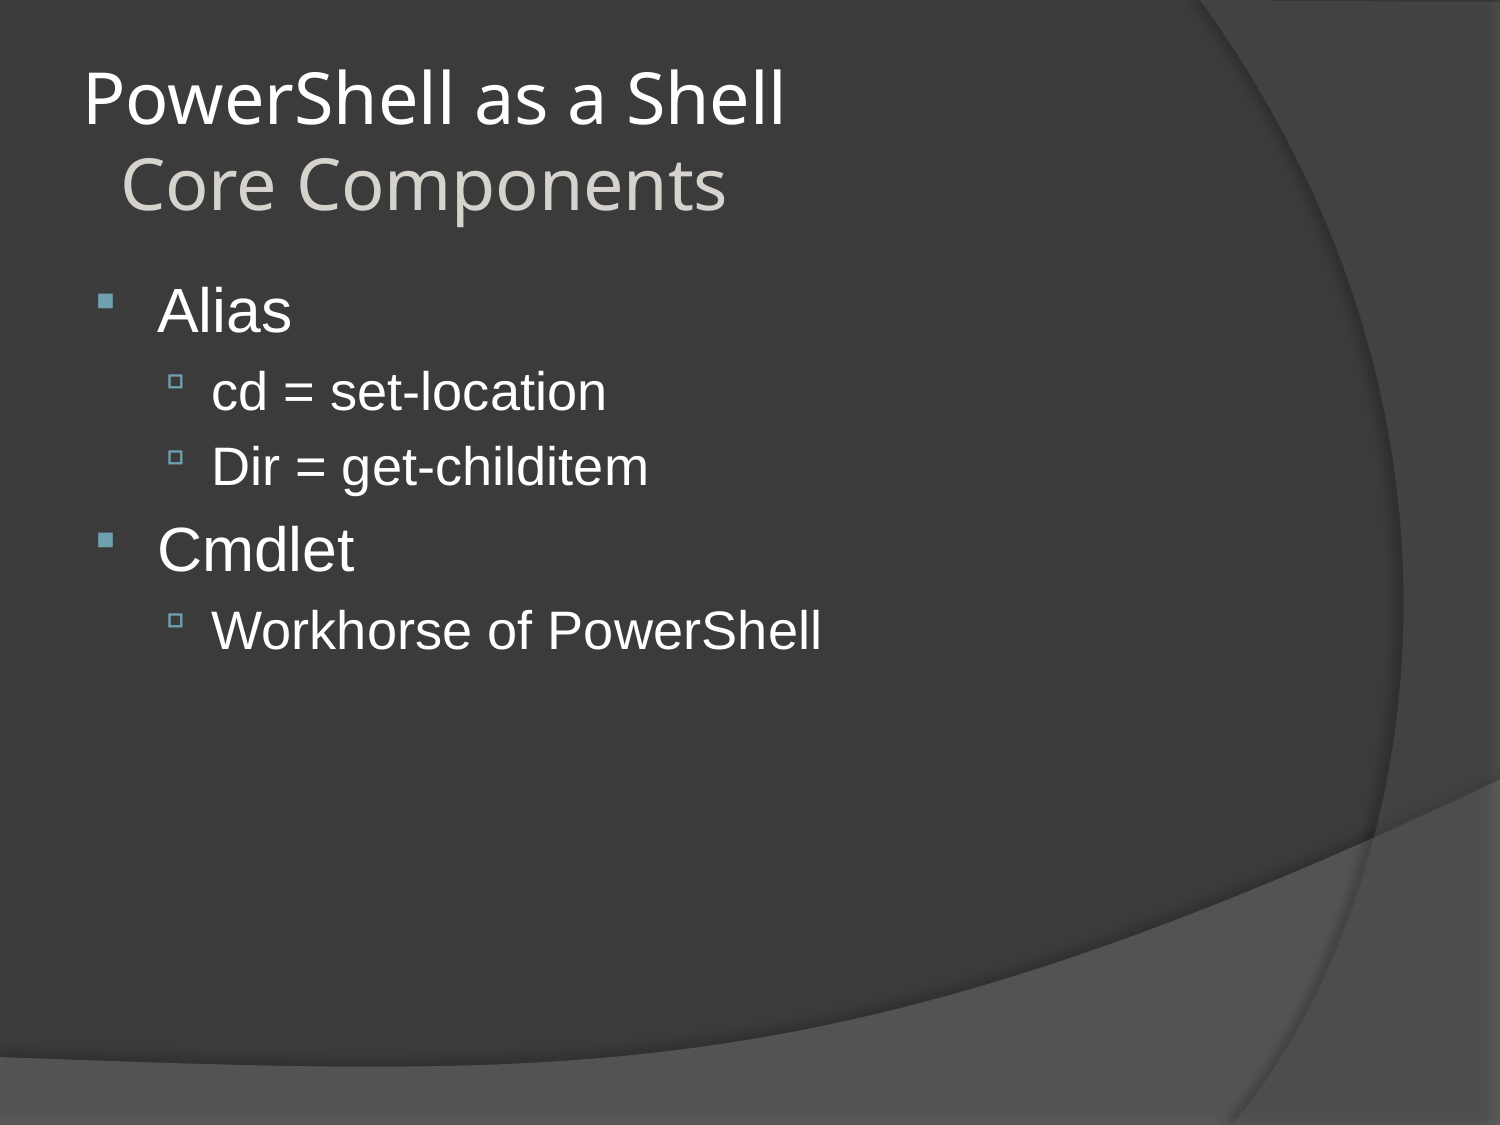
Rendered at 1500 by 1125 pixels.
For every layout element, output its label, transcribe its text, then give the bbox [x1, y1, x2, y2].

list Alias cd = set-location Dir = get-childitem Cmdlet Workhorse of PowerShell [75, 262, 1300, 1005]
title PowerShell as a Shell Core Components [75, 45, 1300, 233]
